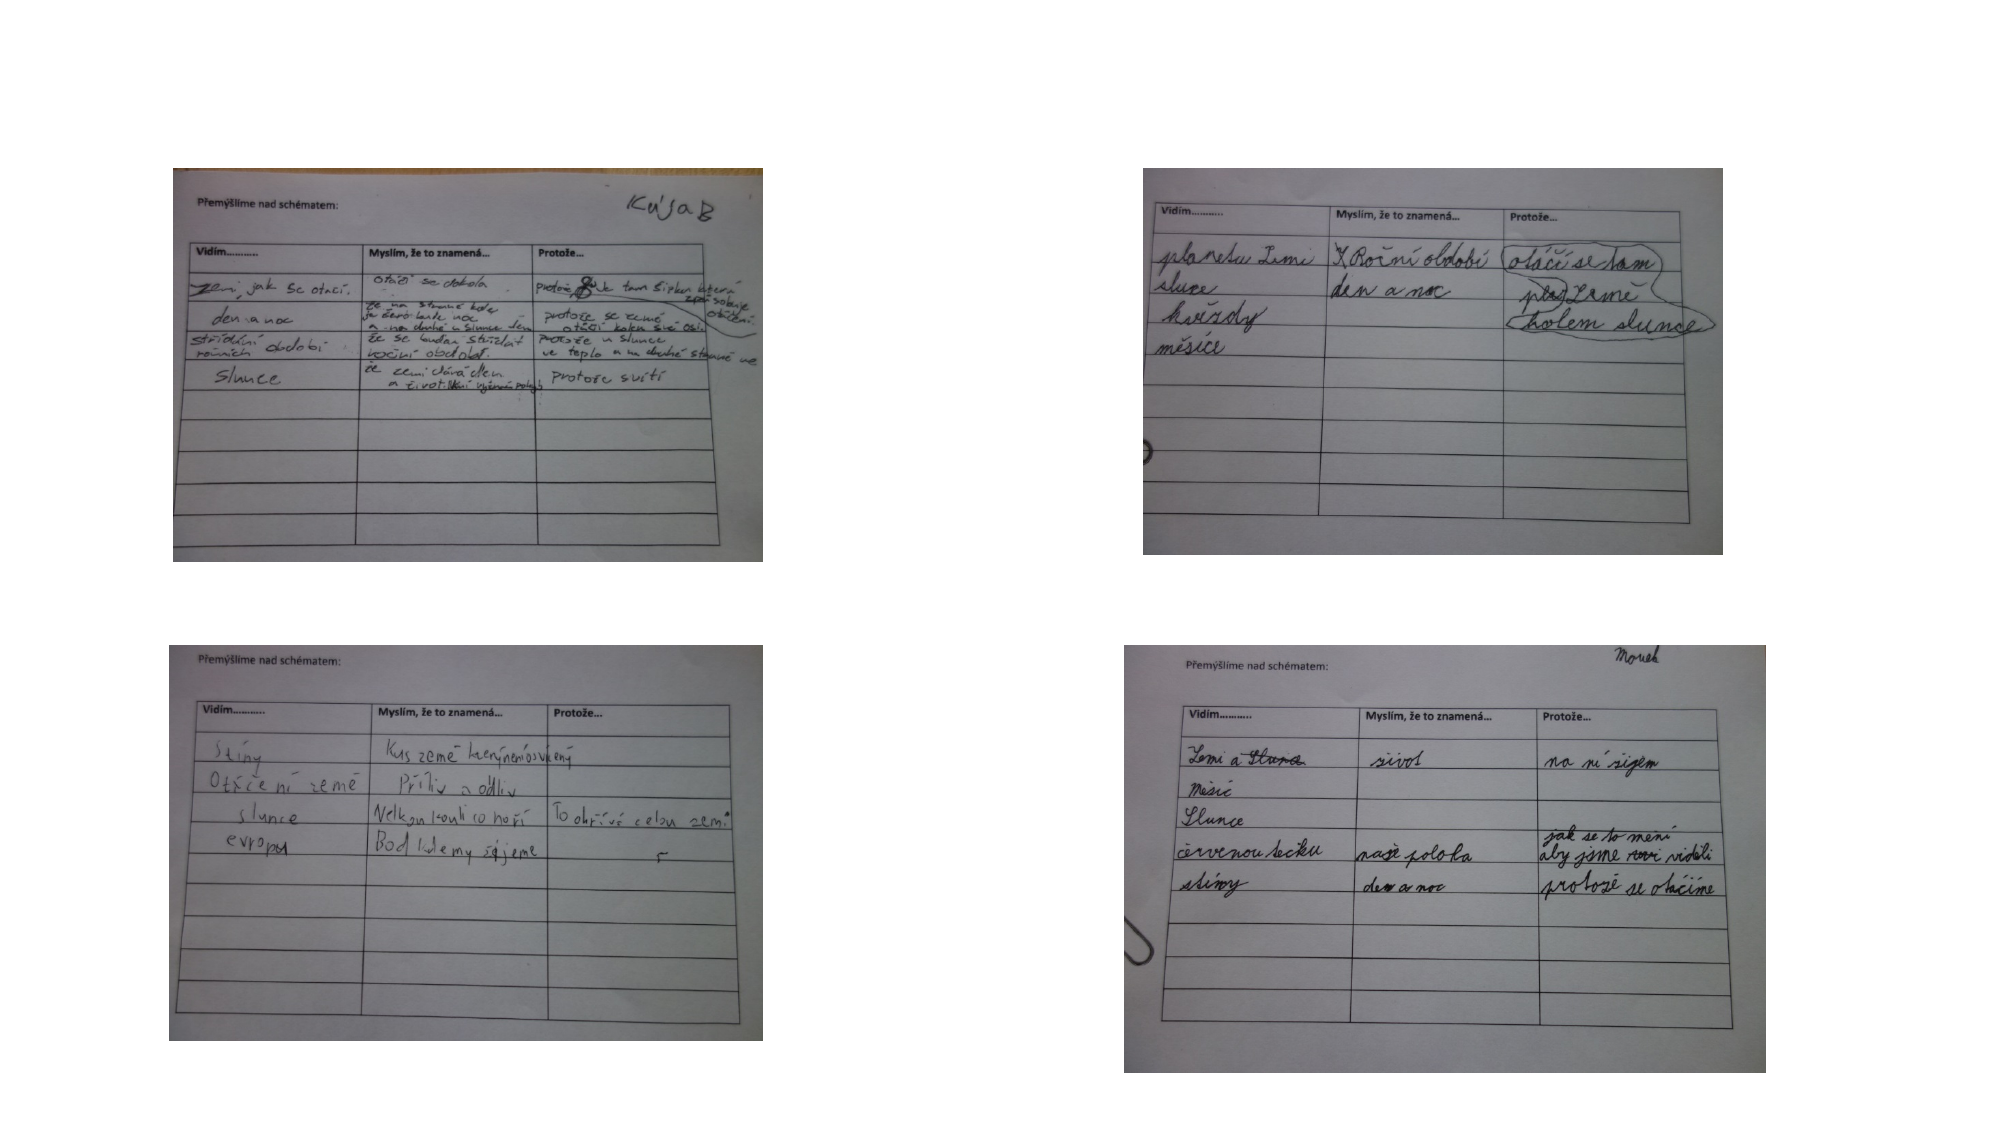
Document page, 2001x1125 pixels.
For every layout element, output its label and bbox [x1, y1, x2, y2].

picture [1124, 645, 1766, 1073]
list [1143, 168, 1723, 555]
picture [173, 168, 763, 562]
picture [169, 645, 763, 1041]
